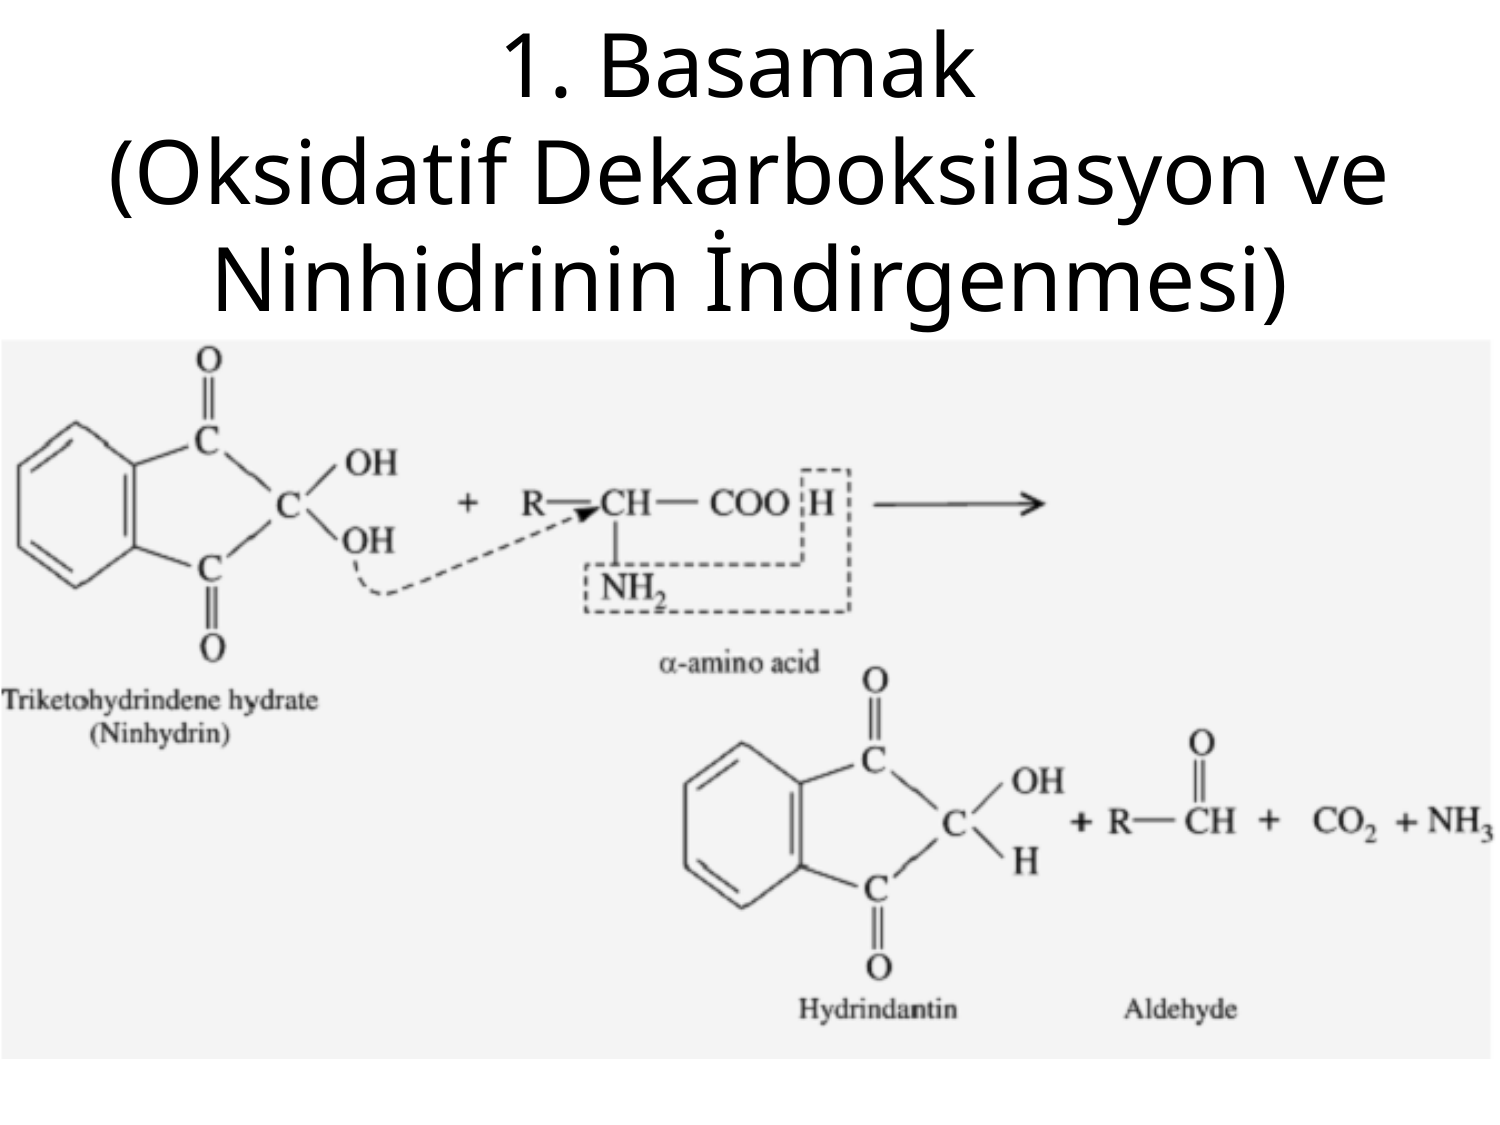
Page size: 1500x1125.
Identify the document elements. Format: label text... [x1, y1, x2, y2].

picture [0, 337, 1500, 1059]
title 1. Basamak (Oksidatif Dekarboksilasyon ve Ninhidrinin İndirgenmesi) [75, 0, 1425, 336]
